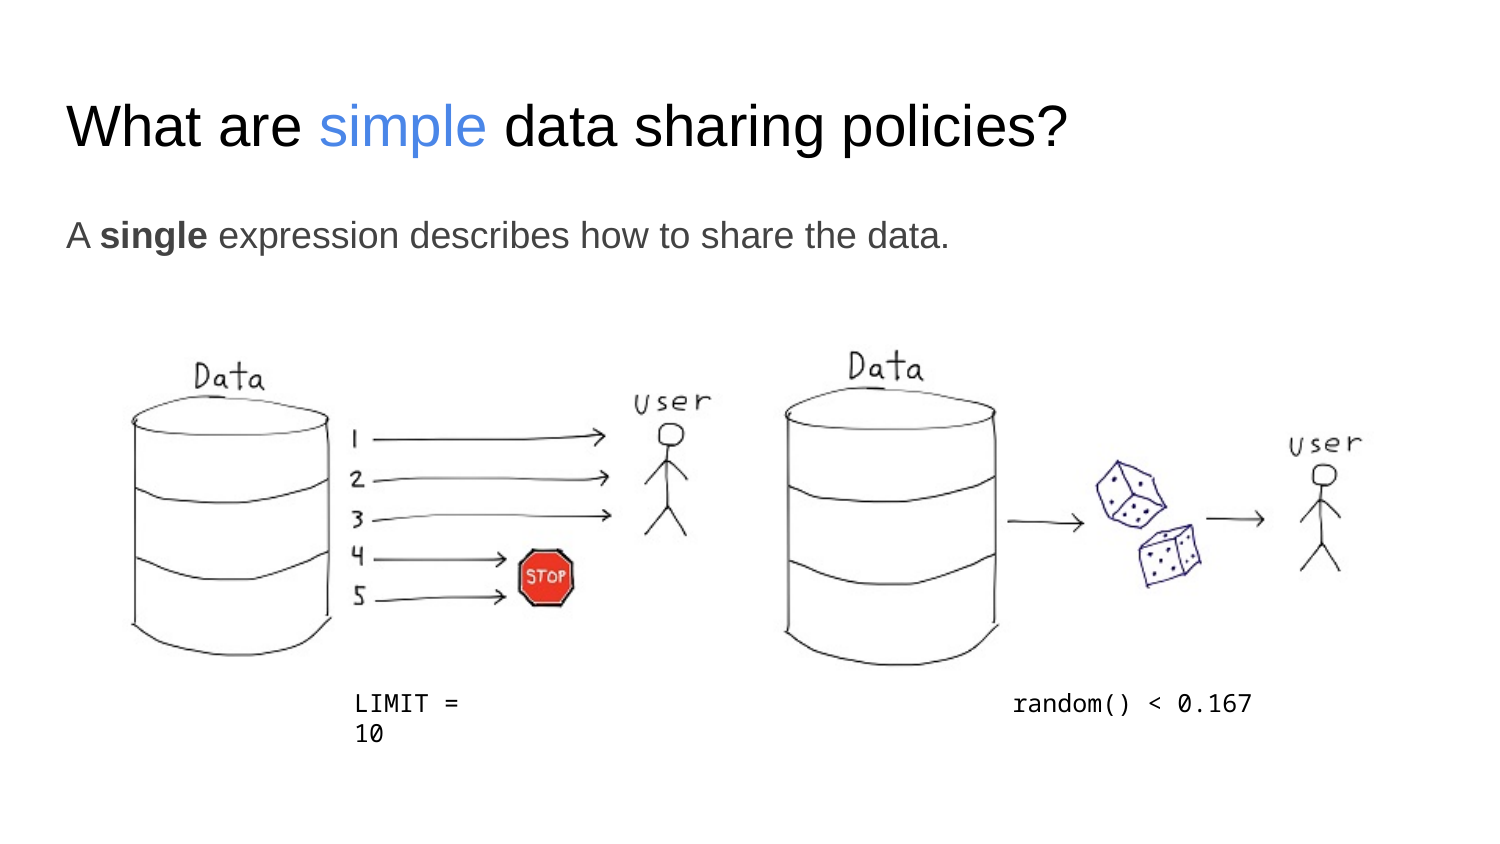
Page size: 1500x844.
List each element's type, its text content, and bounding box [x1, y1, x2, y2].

text_box random() < 0.167 [997, 690, 1270, 736]
picture [121, 356, 723, 671]
title What are simple data sharing policies? [51, 72, 1449, 167]
picture [773, 344, 1374, 683]
text_box LIMIT = 10 [339, 680, 516, 736]
list A single expression describes how to share the data. [51, 189, 1449, 283]
